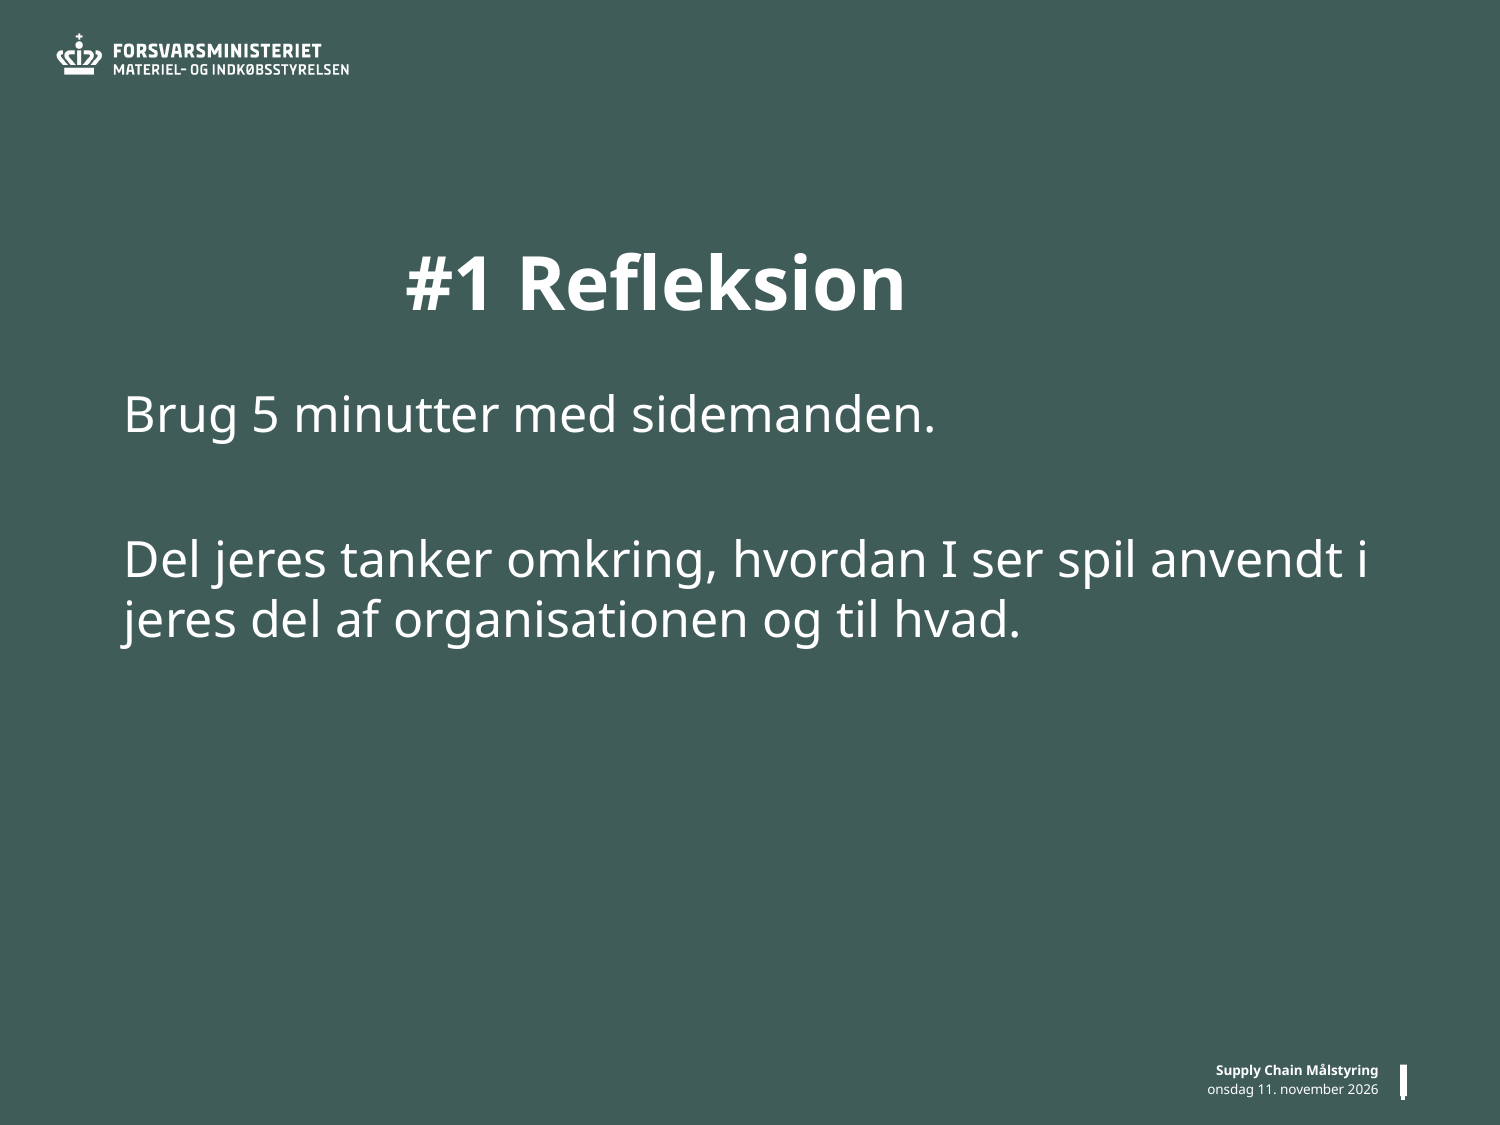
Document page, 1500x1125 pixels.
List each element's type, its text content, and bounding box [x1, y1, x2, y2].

picture [11, 8, 394, 100]
list Brug 5 minutter med sidemanden. Del jeres tanker omkring, hvordan I ser spil anvendt i jeres del af organisationen og til hvad. [123, 382, 1442, 985]
footer Supply Chain Målstyring [1011, 1053, 1380, 1081]
title #1 Refleksion [405, 233, 1064, 303]
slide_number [1011, 1081, 1380, 1099]
